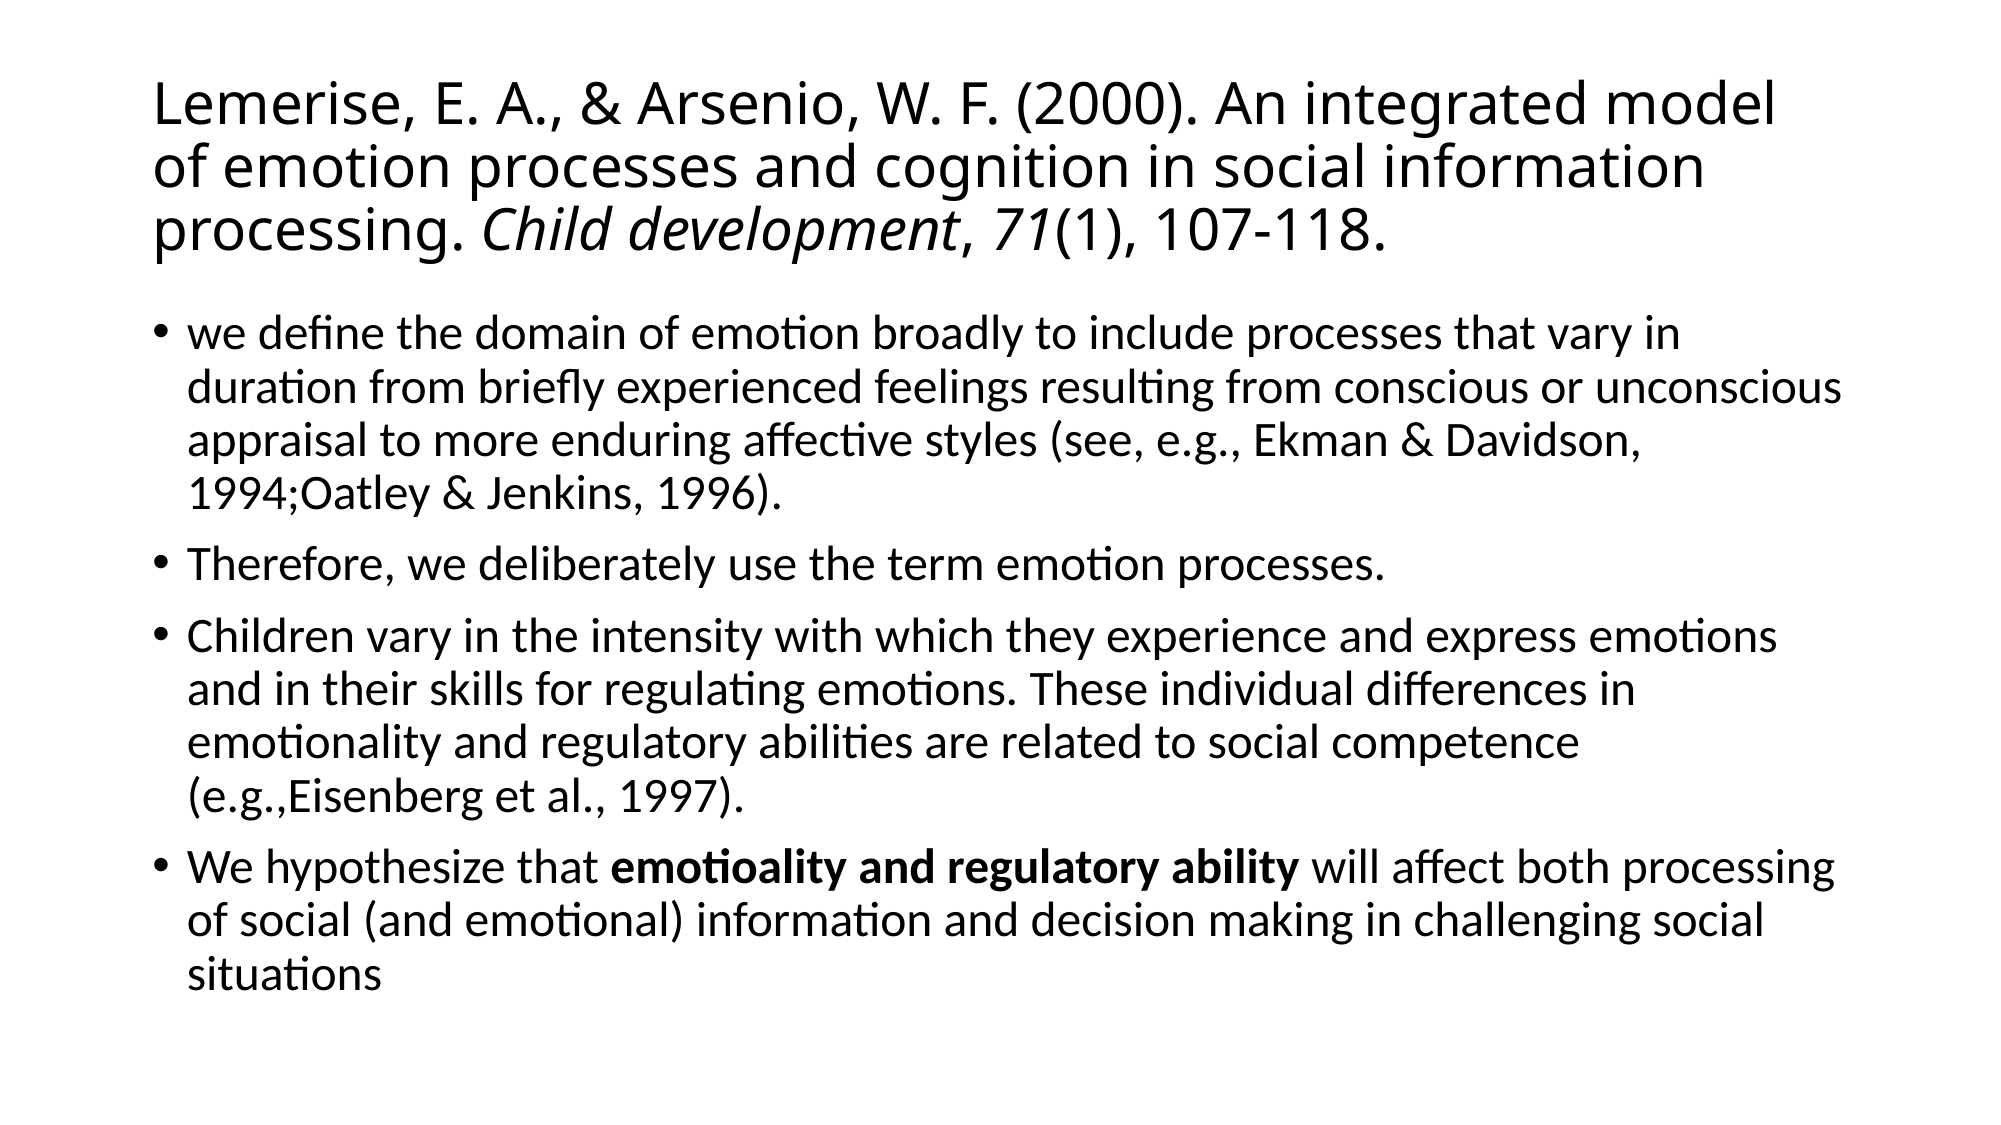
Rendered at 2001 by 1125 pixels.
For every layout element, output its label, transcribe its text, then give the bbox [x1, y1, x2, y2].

title Lemerise, E. A., & Arsenio, W. F. (2000). An integrated model of emotion processes and cognition in social information processing. Child development, 71(1), 107-118. [137, 59, 1863, 278]
list we define the domain of emotion broadly to include processes that vary in duration from briefly experienced feelings resulting from conscious or unconscious appraisal to more enduring affective styles (see, e.g., Ekman & Davidson, 1994;Oatley & Jenkins, 1996). Therefore, we deliberately use the term emotion processes. Children vary in the intensity with which they experience and express emotions and in their skills for regulating emotions. These individual differences in emotionality and regulatory abilities are related to social competence (e.g.,Eisenberg et al., 1997). We hypothesize that emotioality and regulatory ability will affect both processing of social (and emotional) information and decision making in challenging social situations [137, 299, 1863, 1014]
